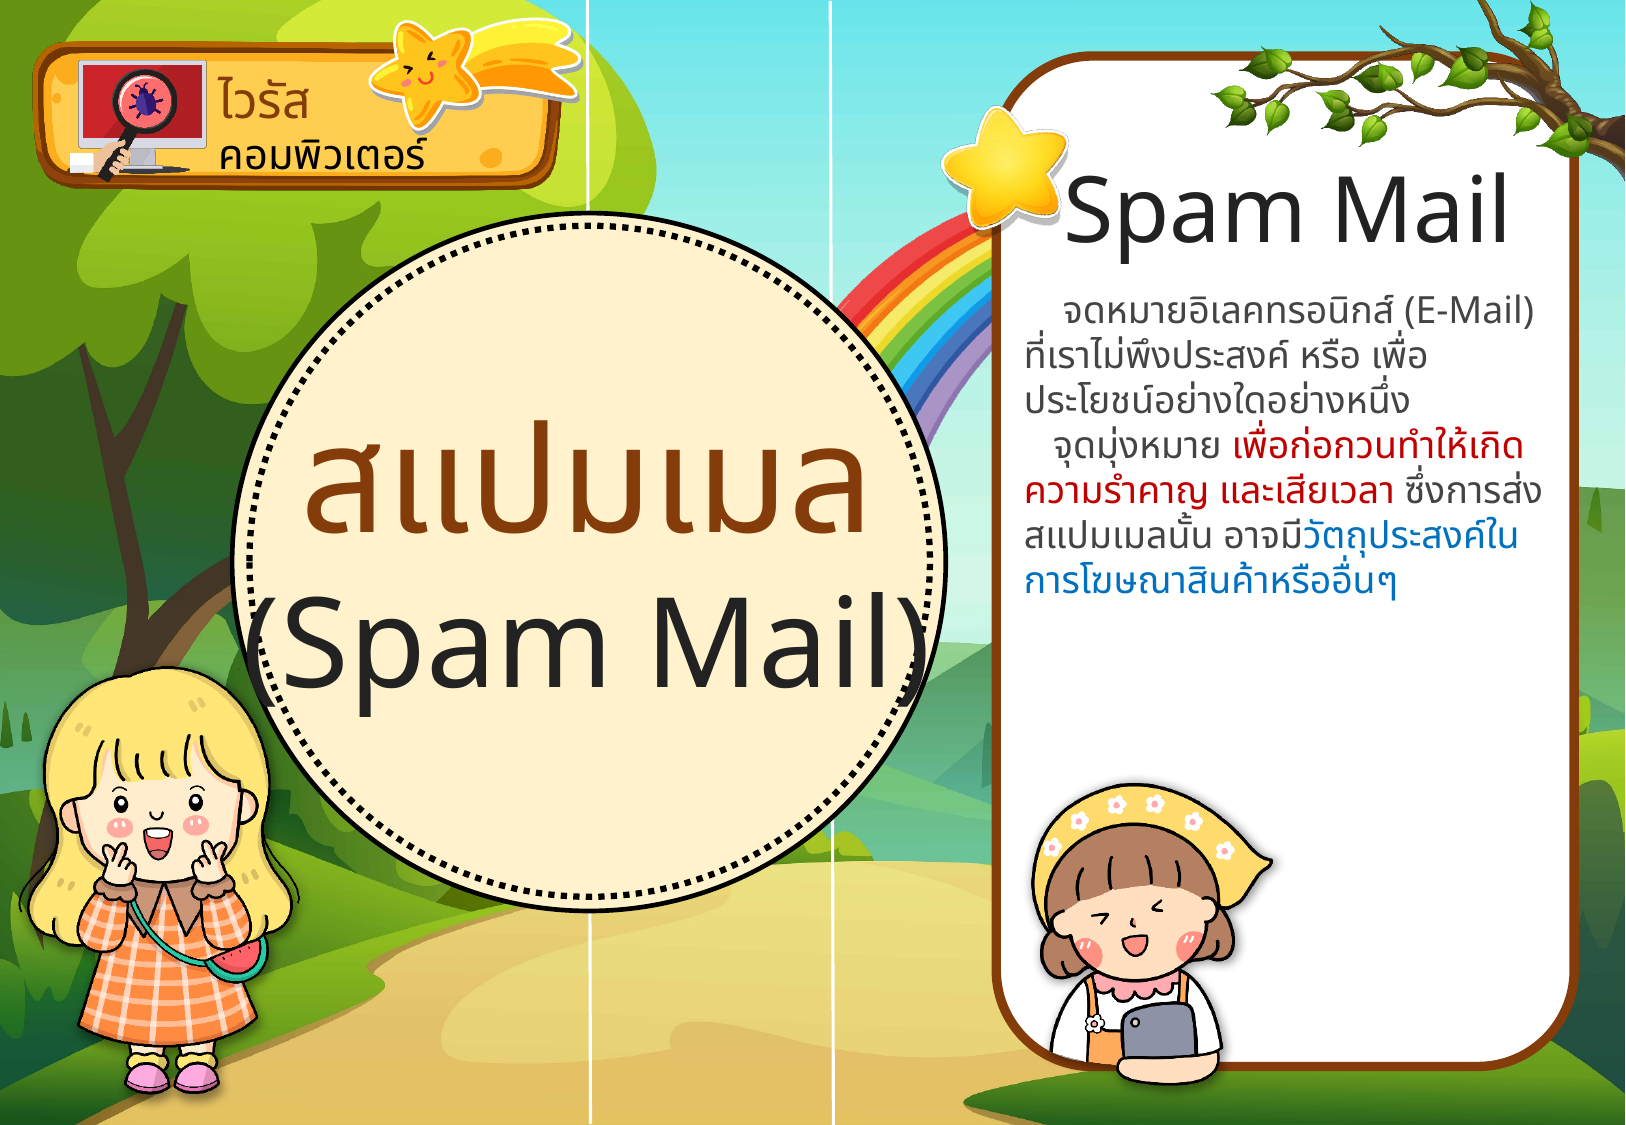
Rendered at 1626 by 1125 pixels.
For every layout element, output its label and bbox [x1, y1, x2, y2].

picture [0, 0, 830, 1125]
text_box [830, 0, 834, 1125]
picture [834, 0, 1625, 1125]
text_box [587, 0, 591, 1124]
